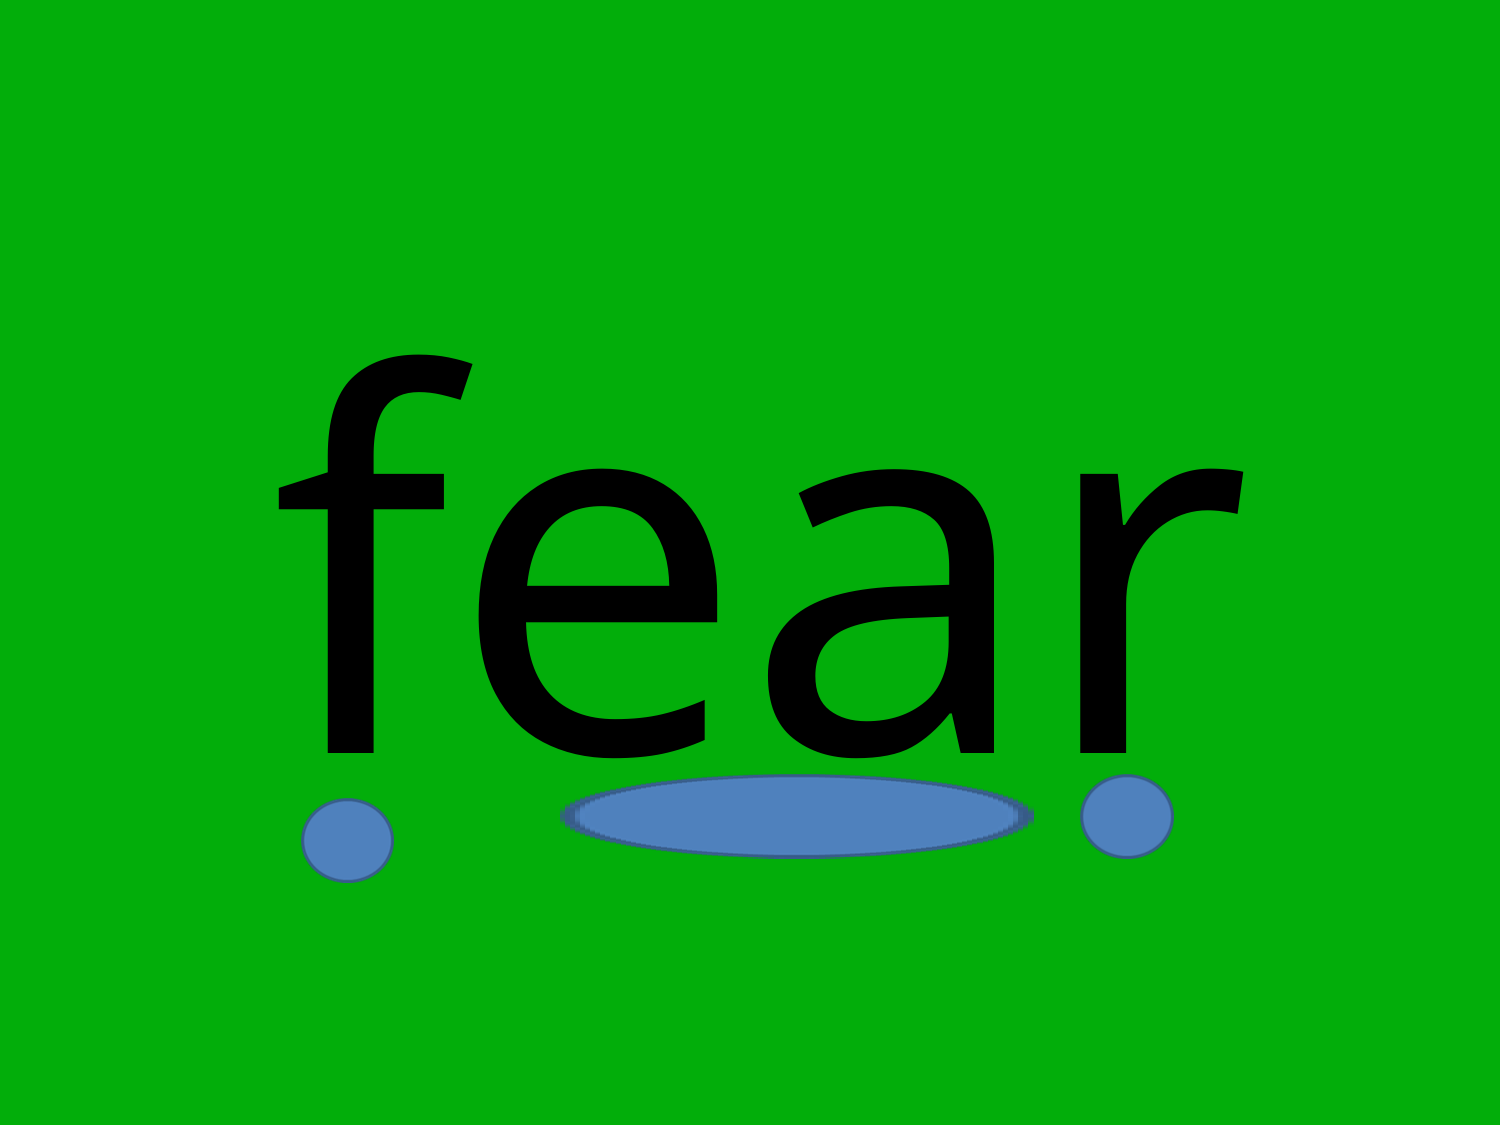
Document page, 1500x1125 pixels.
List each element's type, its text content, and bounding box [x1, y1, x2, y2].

picture [1080, 774, 1174, 860]
picture [560, 774, 1034, 860]
title fear [123, 350, 1399, 741]
picture [300, 798, 395, 883]
